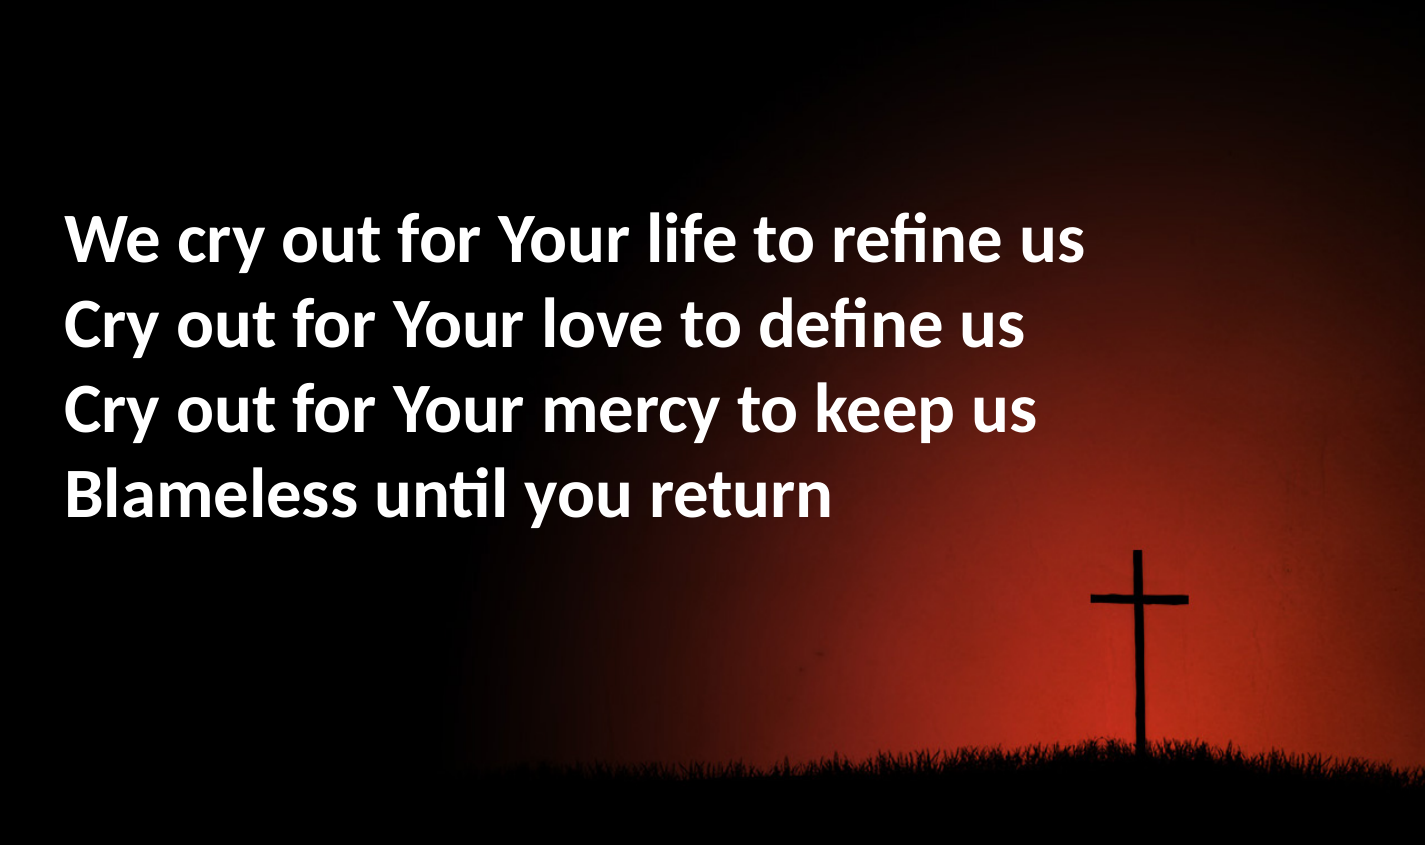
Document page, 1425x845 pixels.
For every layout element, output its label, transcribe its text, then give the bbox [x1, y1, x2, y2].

text_box We cry out for Your life to refine us Cry out for Your love to define us Cry out for Your mercy to keep us Blameless until you return [49, 184, 1373, 576]
picture [0, 0, 1425, 845]
